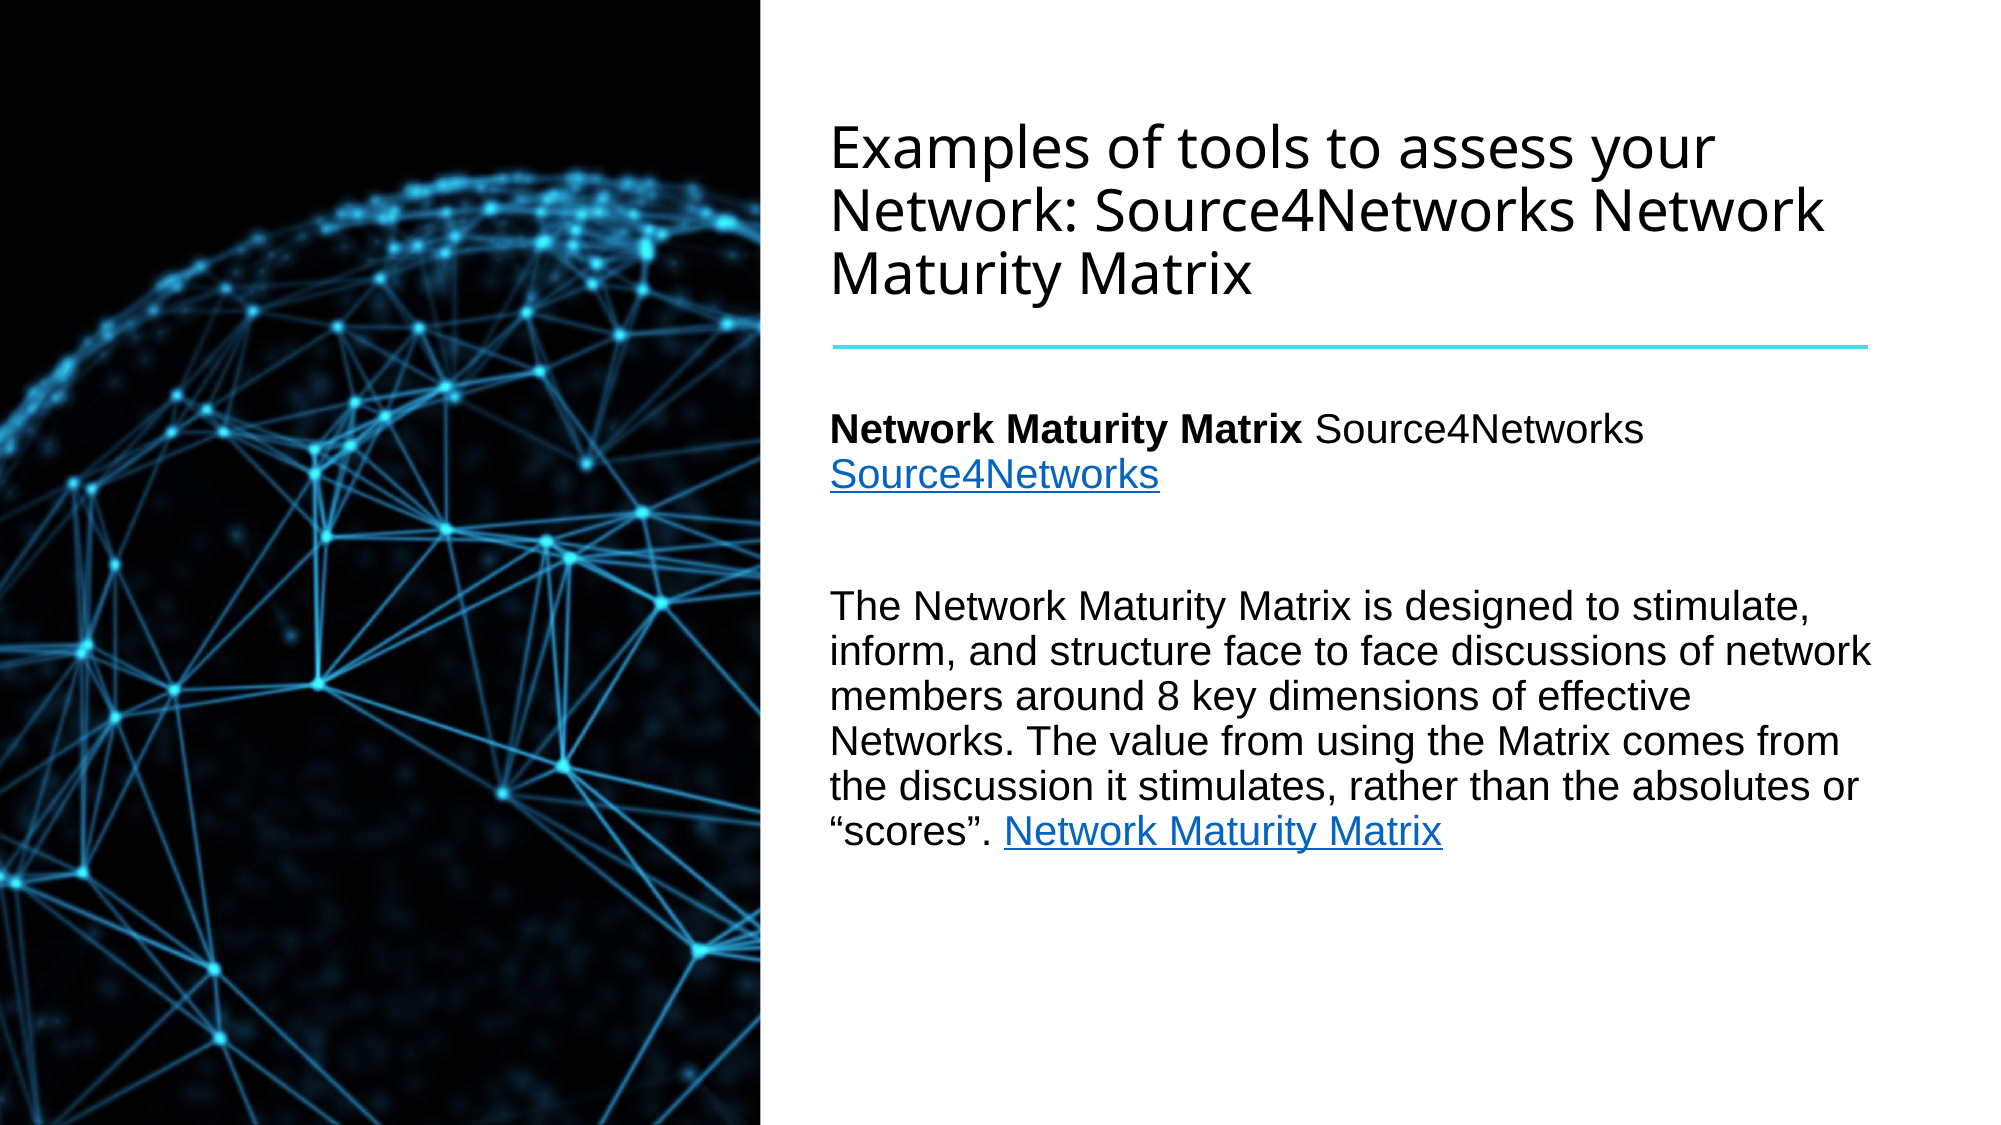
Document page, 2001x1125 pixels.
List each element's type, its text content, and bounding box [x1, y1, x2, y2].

picture [0, 0, 761, 1125]
list Network Maturity Matrix Source4Networks Source4Networks The Network Maturity Matrix is designed to stimulate, inform, and structure face to face discussions of network members around 8 key dimensions of effective Networks. The value from using the Matrix comes from the discussion it stimulates, rather than the absolutes or “scores”. Network Maturity Matrix [814, 399, 1895, 1021]
title Examples of tools to assess your Network: Source4Networks Network Maturity Matrix [814, 103, 1895, 315]
